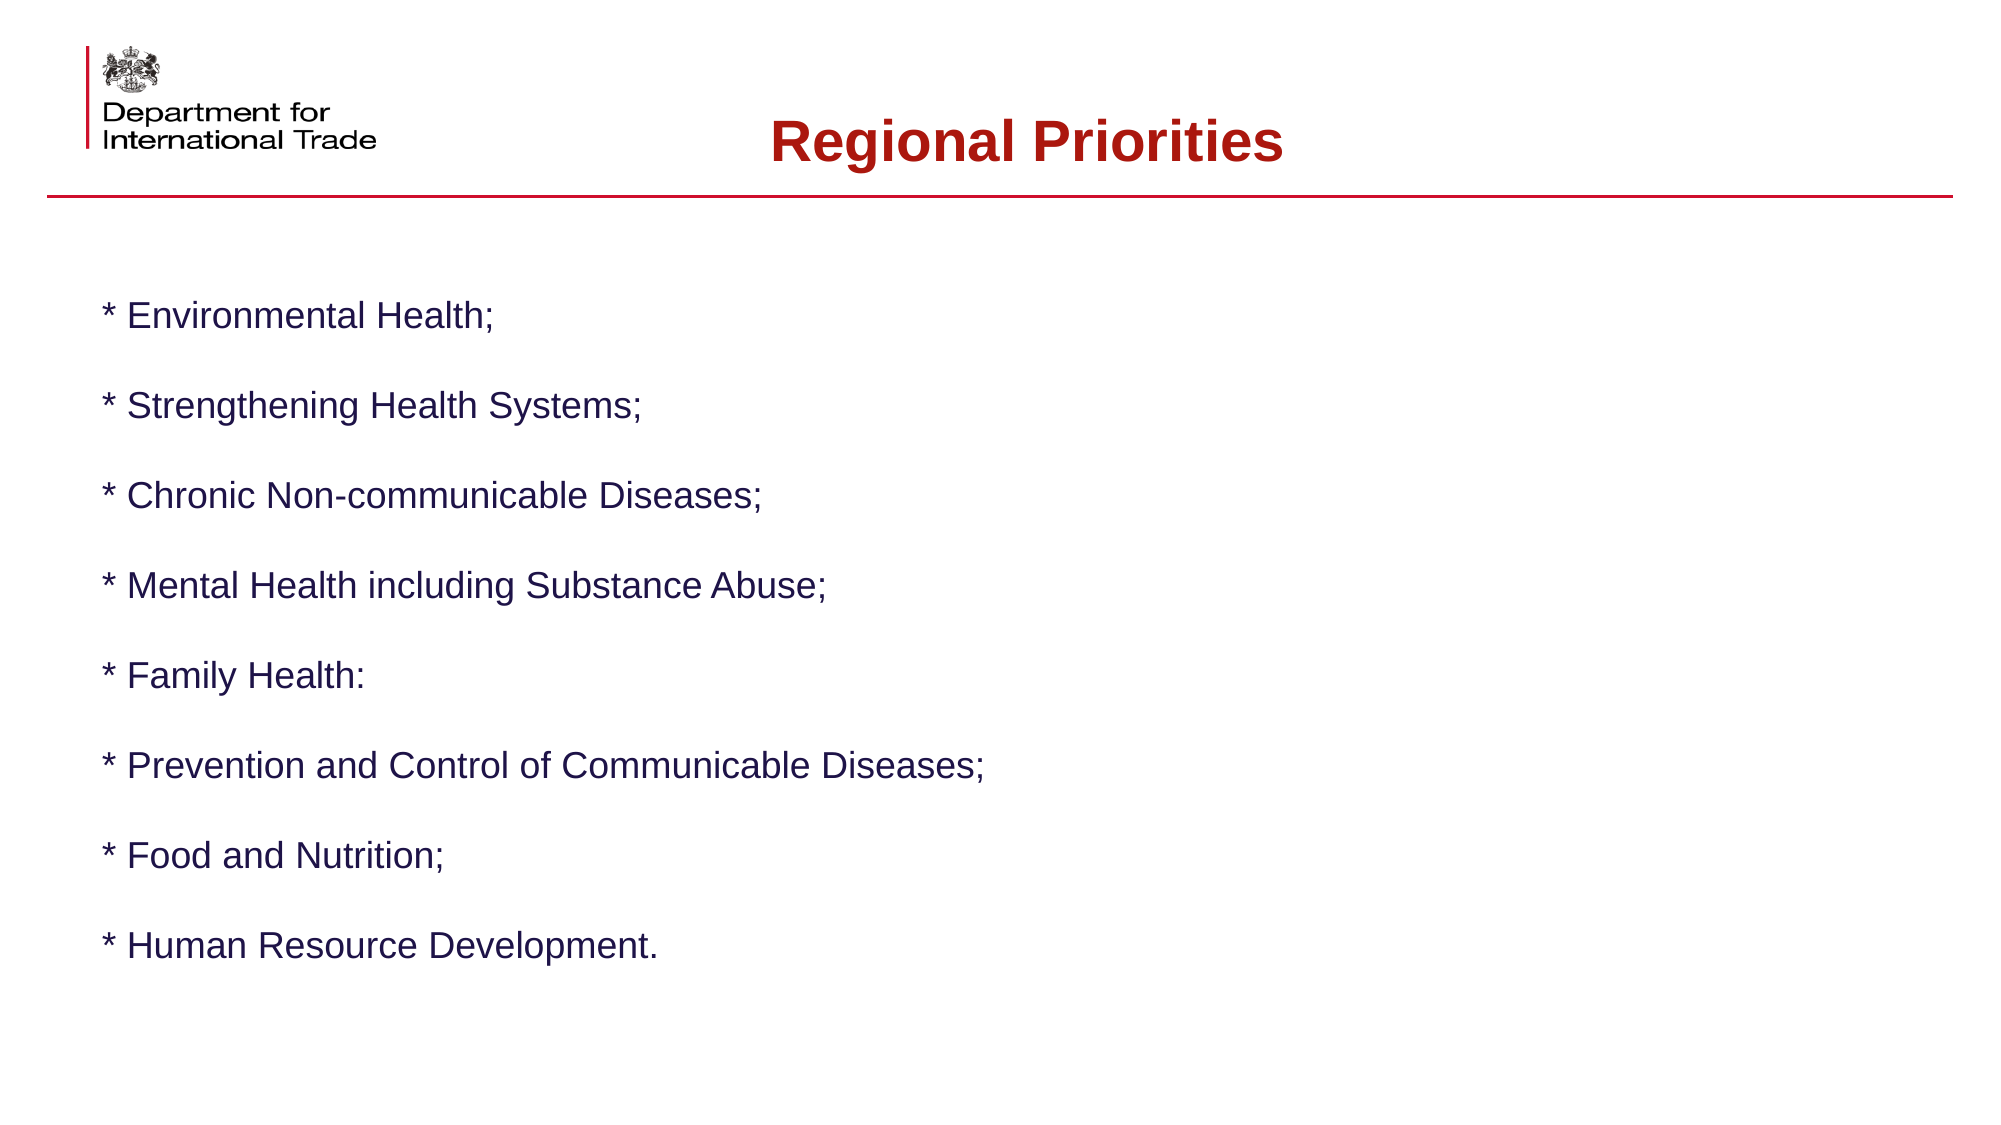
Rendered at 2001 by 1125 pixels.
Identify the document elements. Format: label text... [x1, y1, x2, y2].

picture [86, 46, 376, 149]
text_box * Environmental Health; * Strengthening Health Systems; * Chronic Non-communicable Diseases; * Mental Health including Substance Abuse; * Family Health: * Prevention and Control of Communicable Diseases; * Food and Nutrition; * Human Resource Development. [87, 239, 1829, 1125]
title Regional Priorities [491, 38, 1565, 181]
